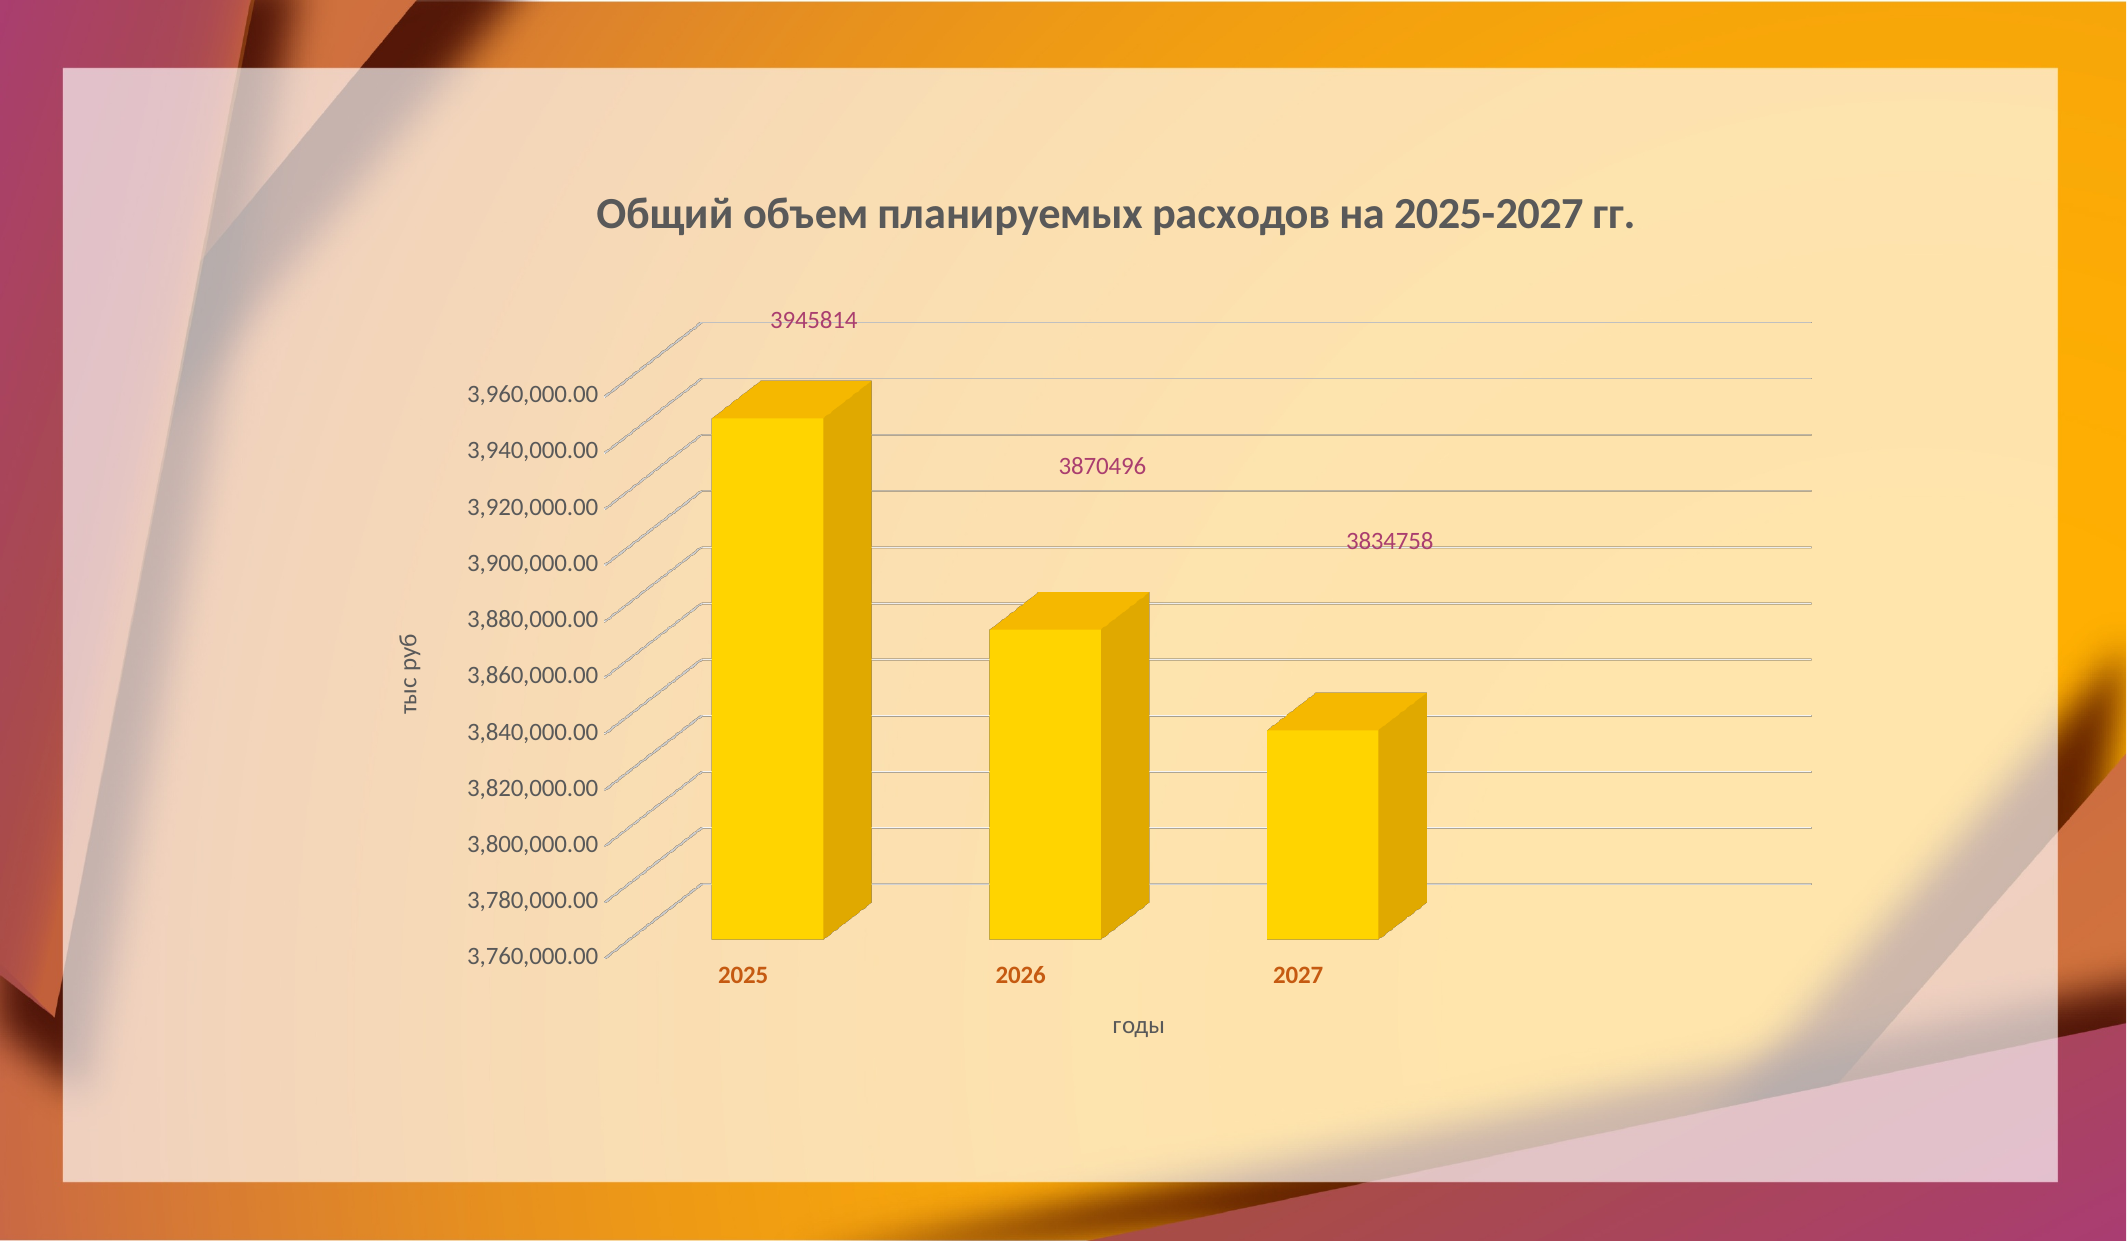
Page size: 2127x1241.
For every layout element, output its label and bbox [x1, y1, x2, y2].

picture [0, 0, 2127, 1241]
chart [309, 175, 1877, 1065]
